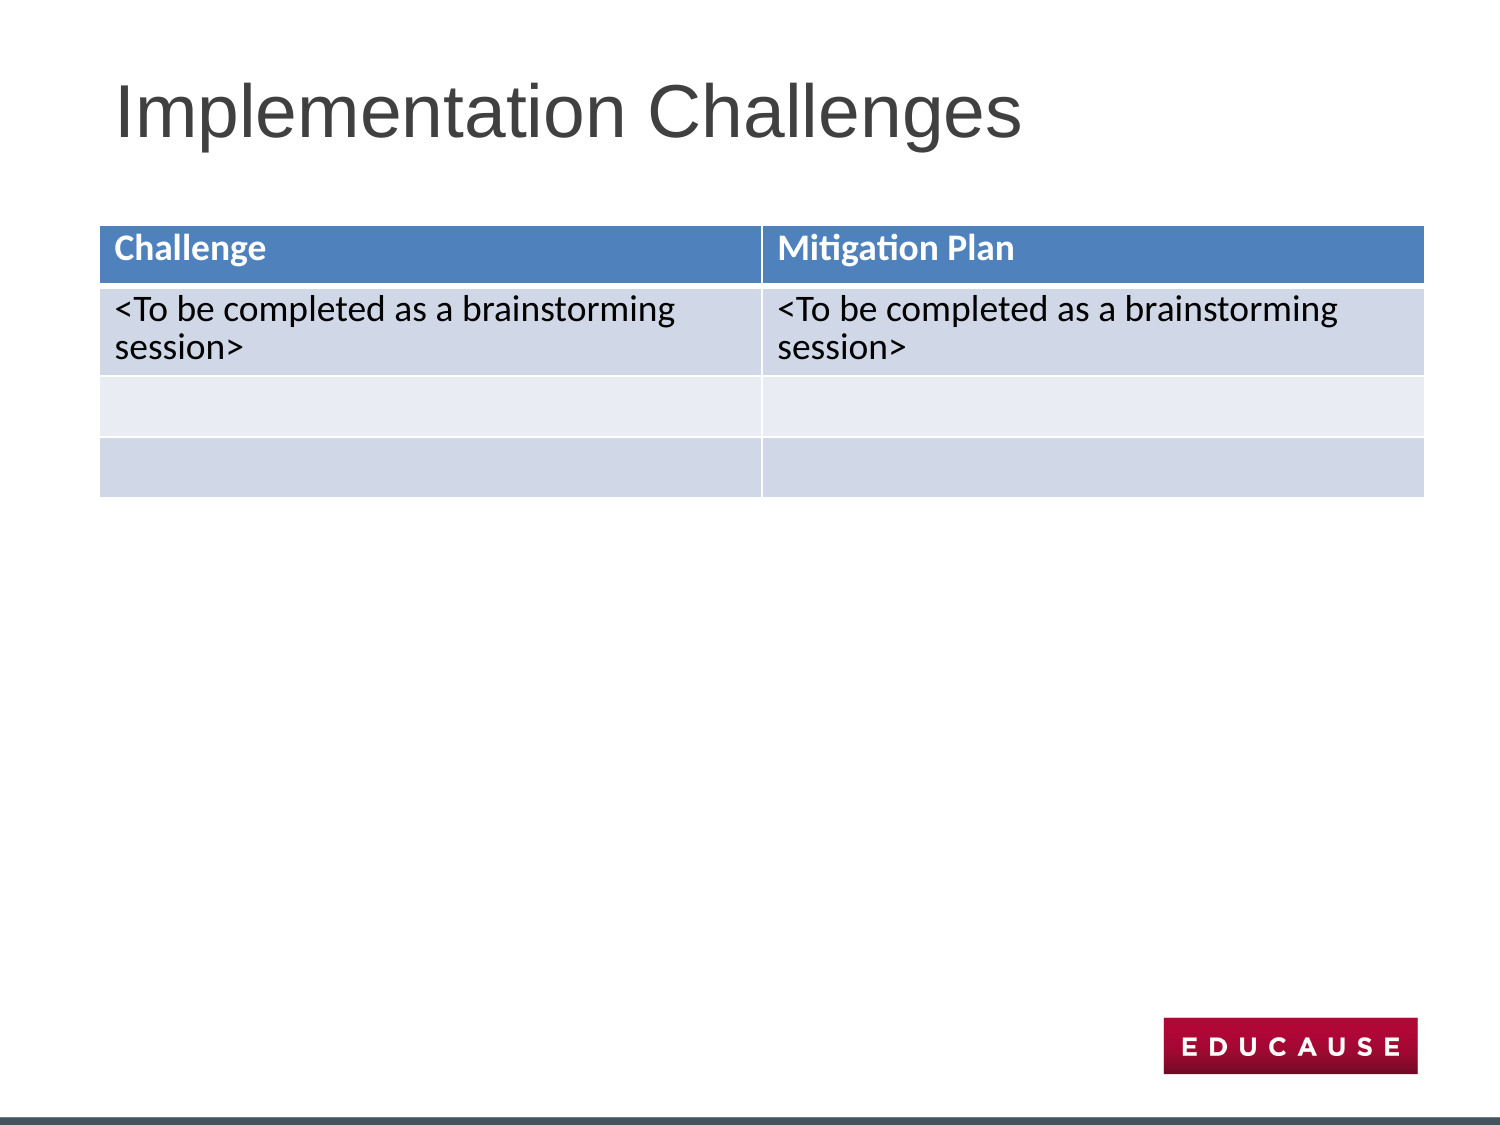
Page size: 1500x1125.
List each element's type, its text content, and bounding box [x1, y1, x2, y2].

table_cell [100, 377, 761, 436]
table_cell [100, 438, 761, 497]
title Implementation Challenges [99, 55, 1416, 176]
table_cell [763, 377, 1424, 436]
table_cell <To be completed as a brainstorming session> [763, 289, 1424, 375]
picture [0, 0, 1500, 1125]
table_cell [763, 438, 1424, 497]
table_header Challenge [100, 226, 761, 283]
table_header Mitigation Plan [763, 226, 1424, 283]
table_cell <To be completed as a brainstorming session> [100, 289, 761, 375]
